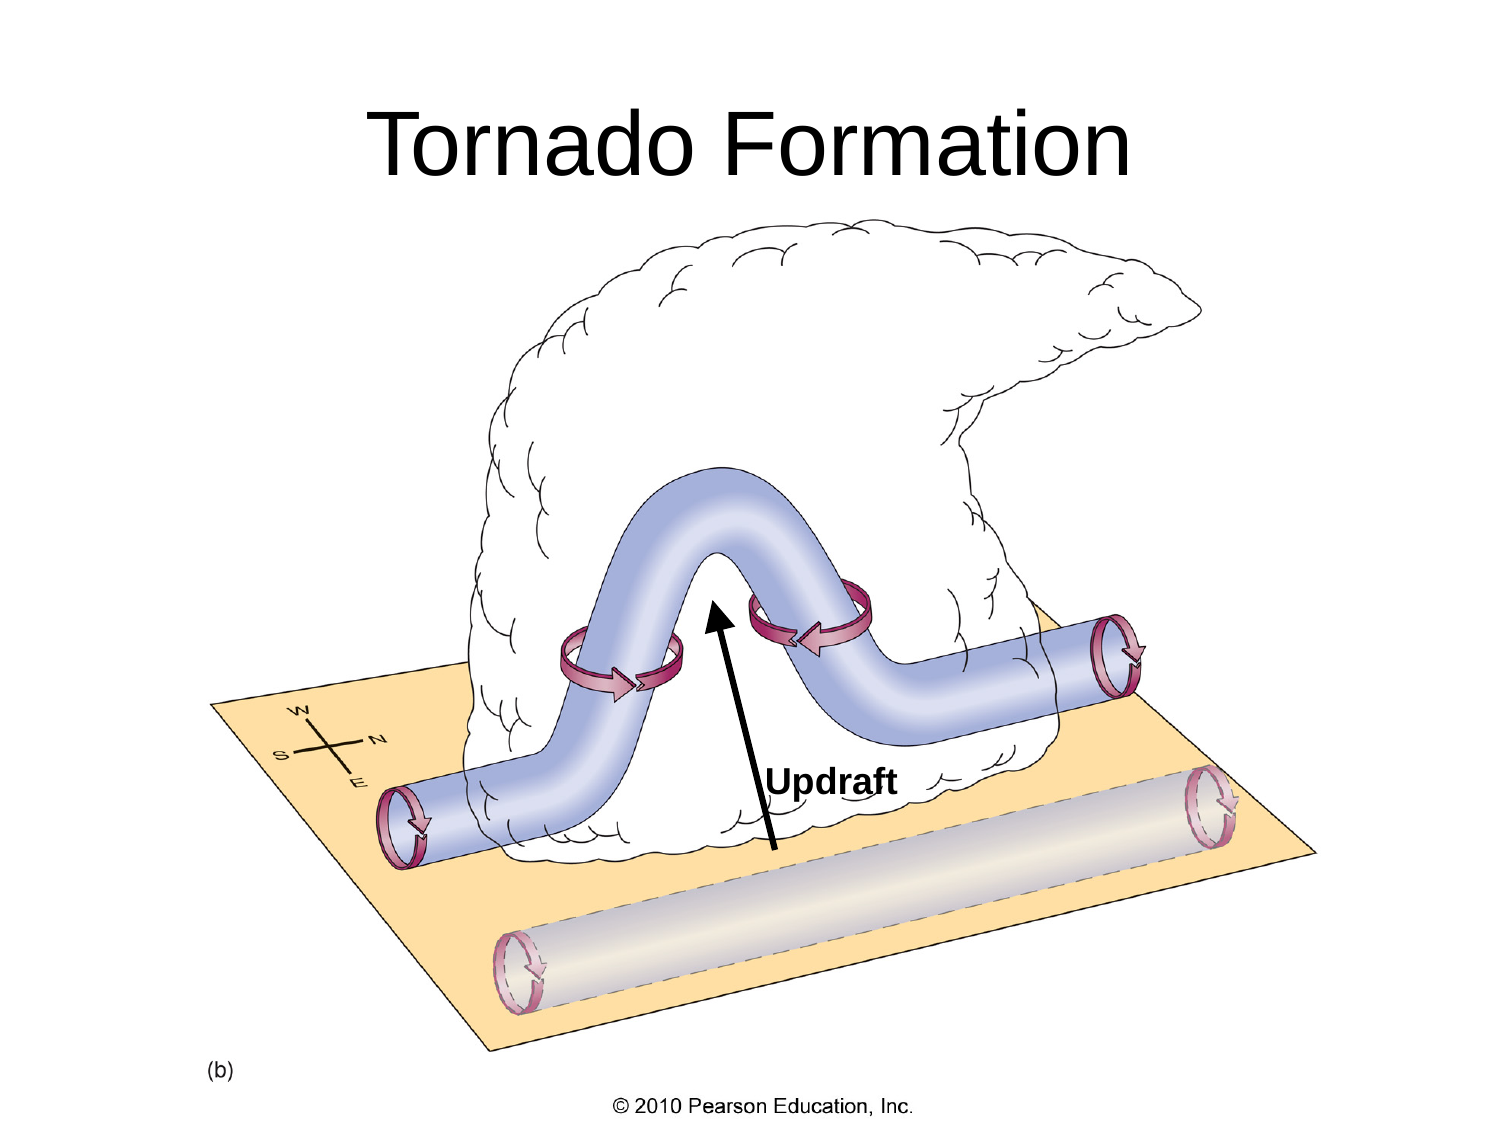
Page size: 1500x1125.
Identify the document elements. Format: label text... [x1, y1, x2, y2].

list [199, 211, 1325, 1125]
title Tornado Formation [75, 45, 1425, 233]
